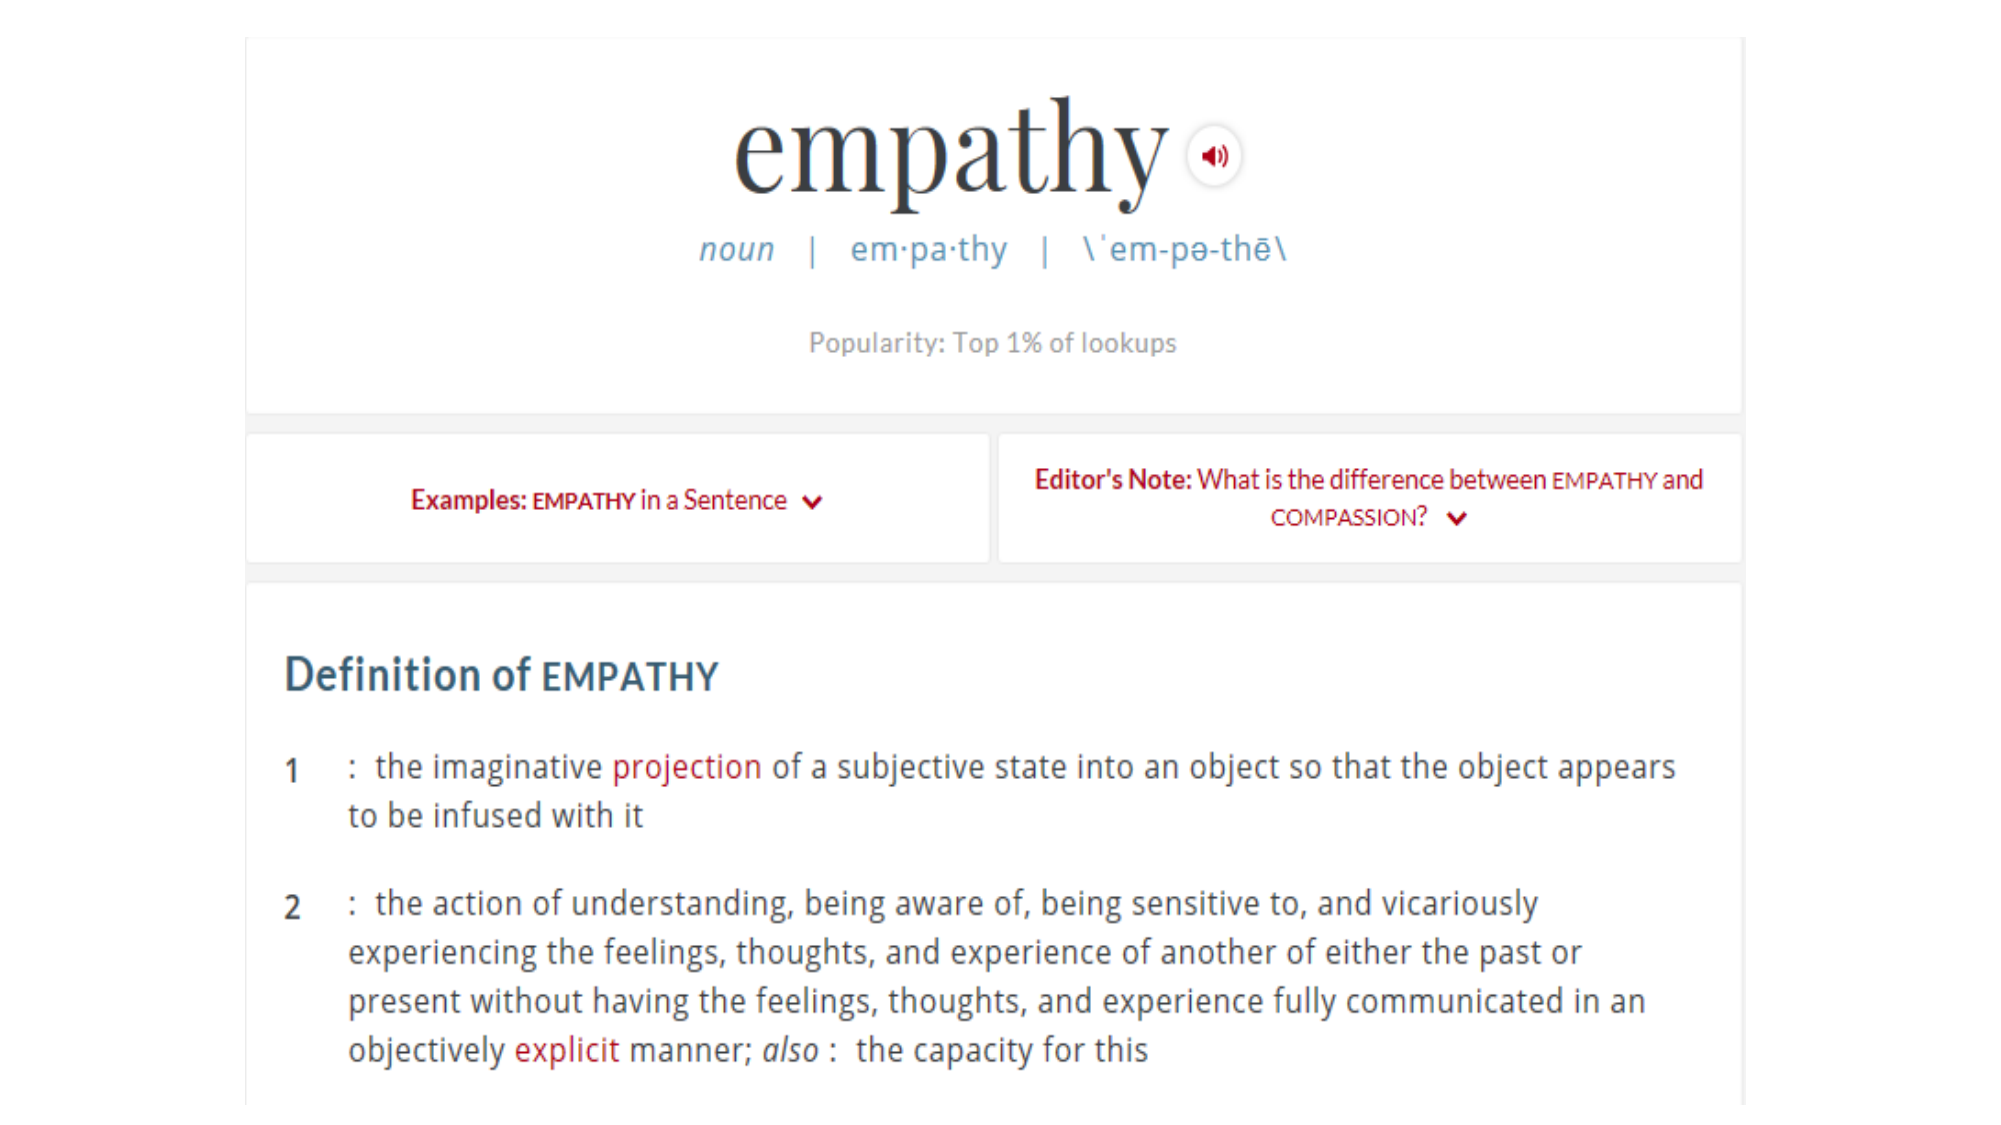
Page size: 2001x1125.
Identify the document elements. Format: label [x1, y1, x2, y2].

picture [244, 37, 1746, 1106]
